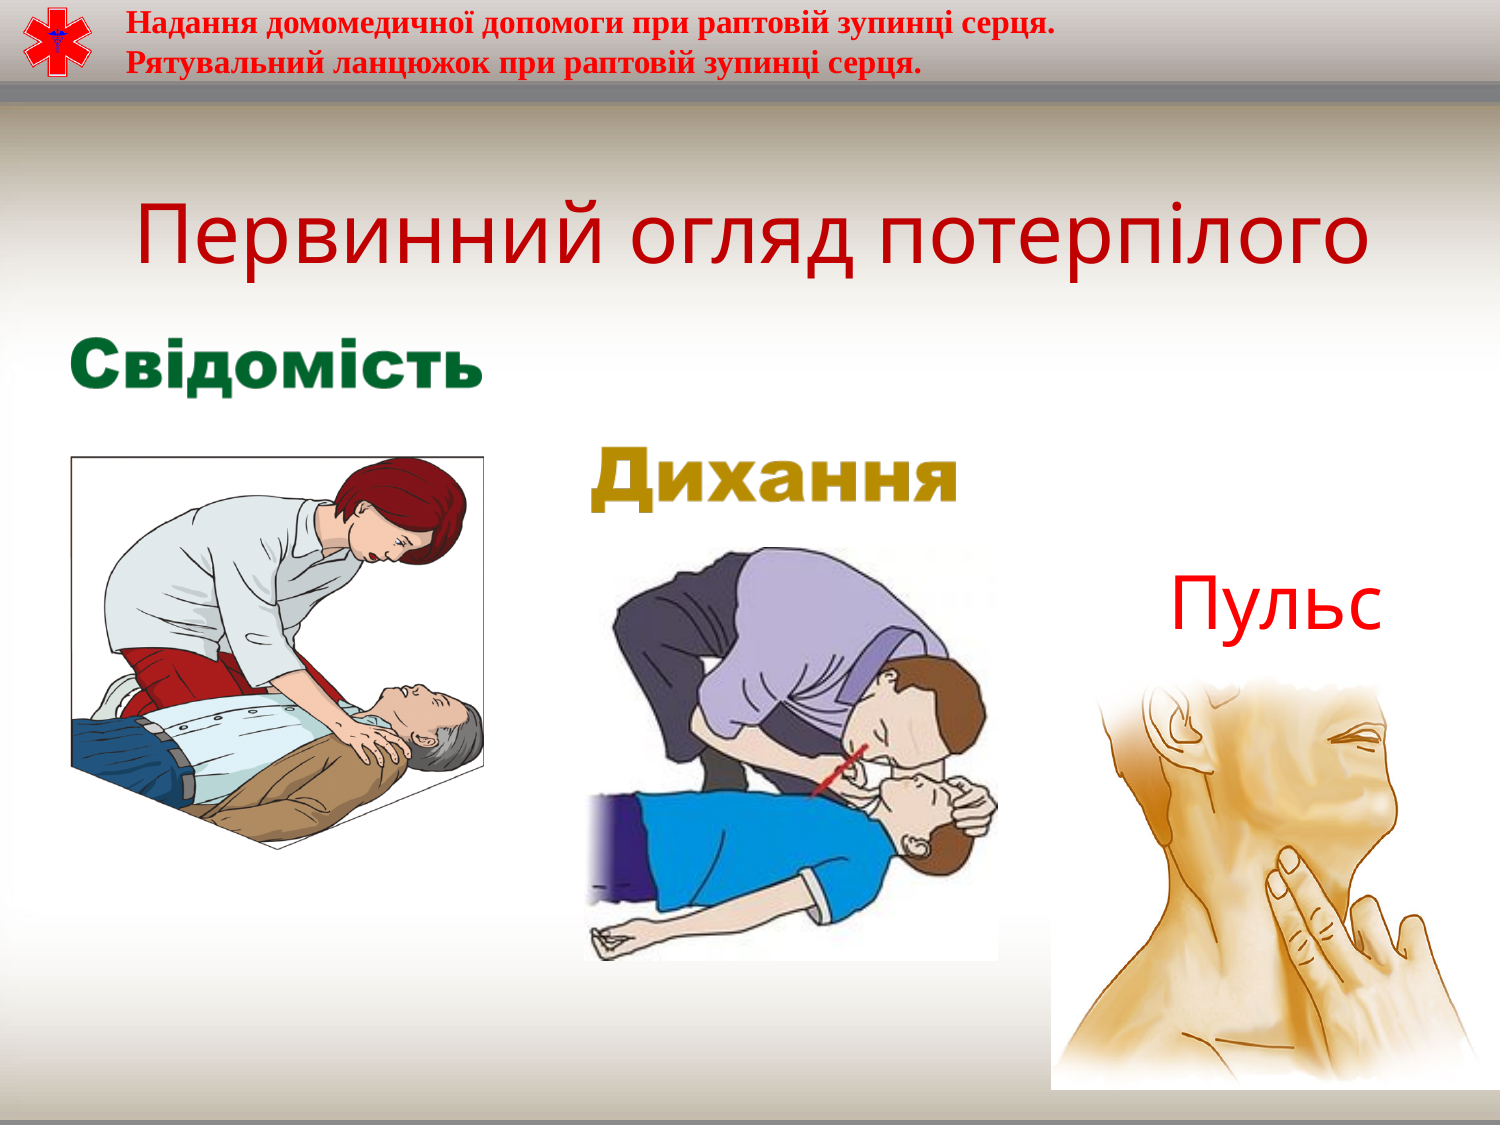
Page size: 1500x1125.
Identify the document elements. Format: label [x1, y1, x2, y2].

text_box [1051, 676, 1500, 1091]
text_box [584, 576, 998, 962]
picture [0, 0, 1500, 1125]
